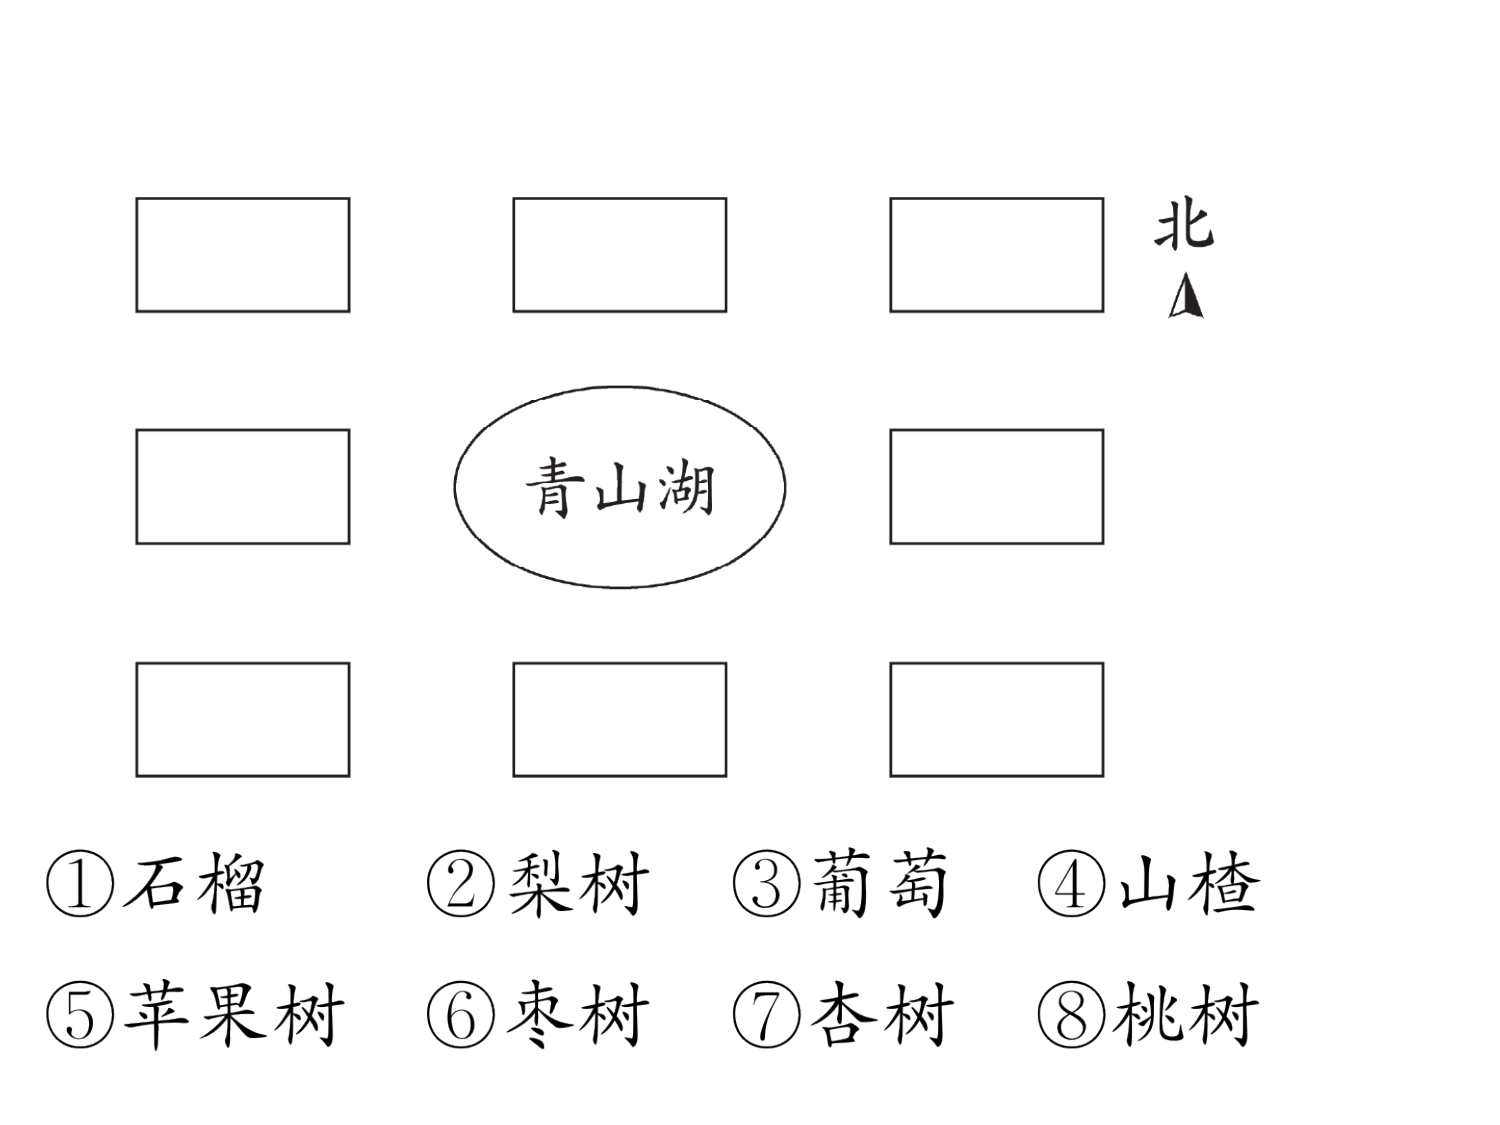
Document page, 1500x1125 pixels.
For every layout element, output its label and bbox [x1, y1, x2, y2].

picture [41, 148, 1459, 1082]
